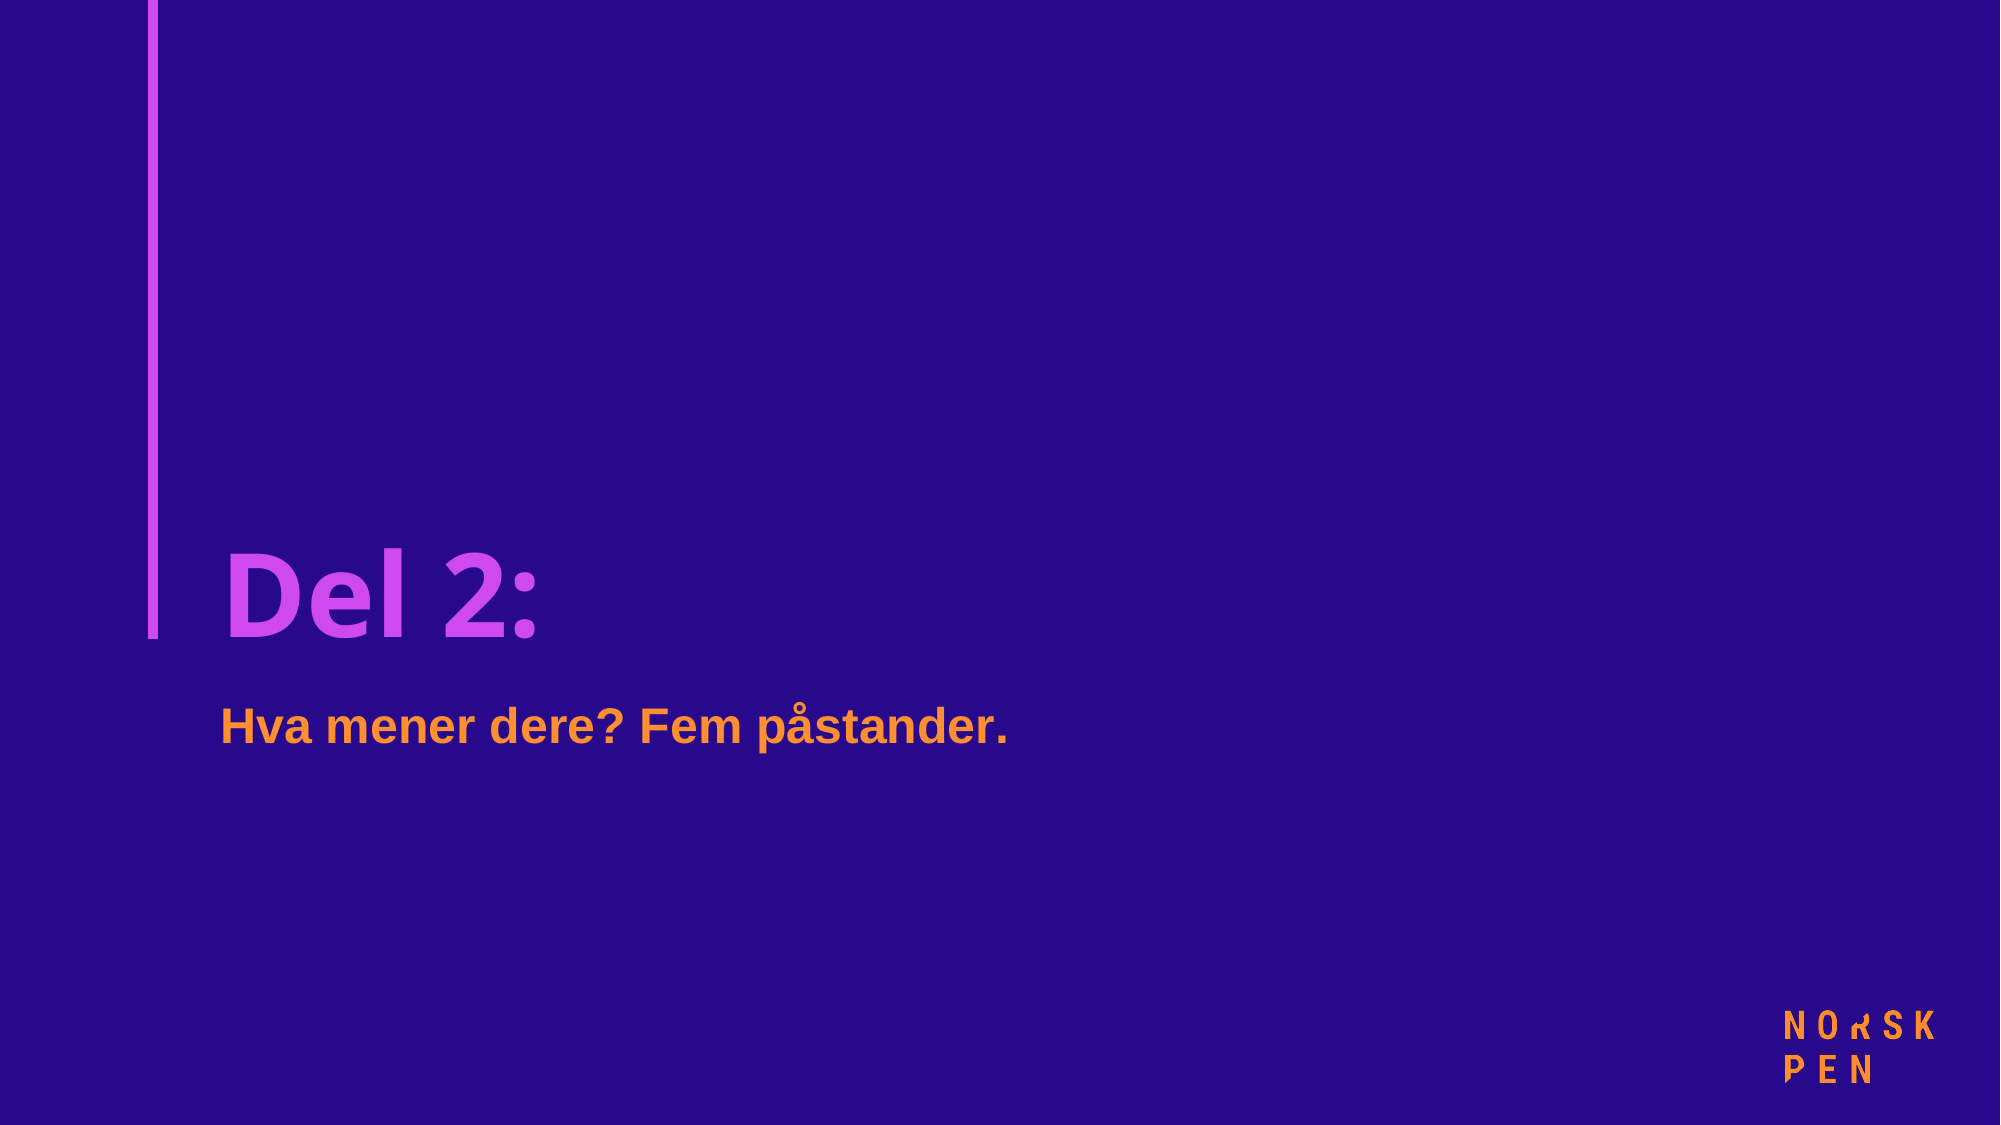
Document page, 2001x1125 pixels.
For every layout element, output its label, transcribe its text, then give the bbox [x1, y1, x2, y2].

title Del 2: [205, 205, 1795, 674]
list Hva mener dere? Fem påstander. [205, 695, 1795, 920]
picture [1785, 1010, 1934, 1083]
